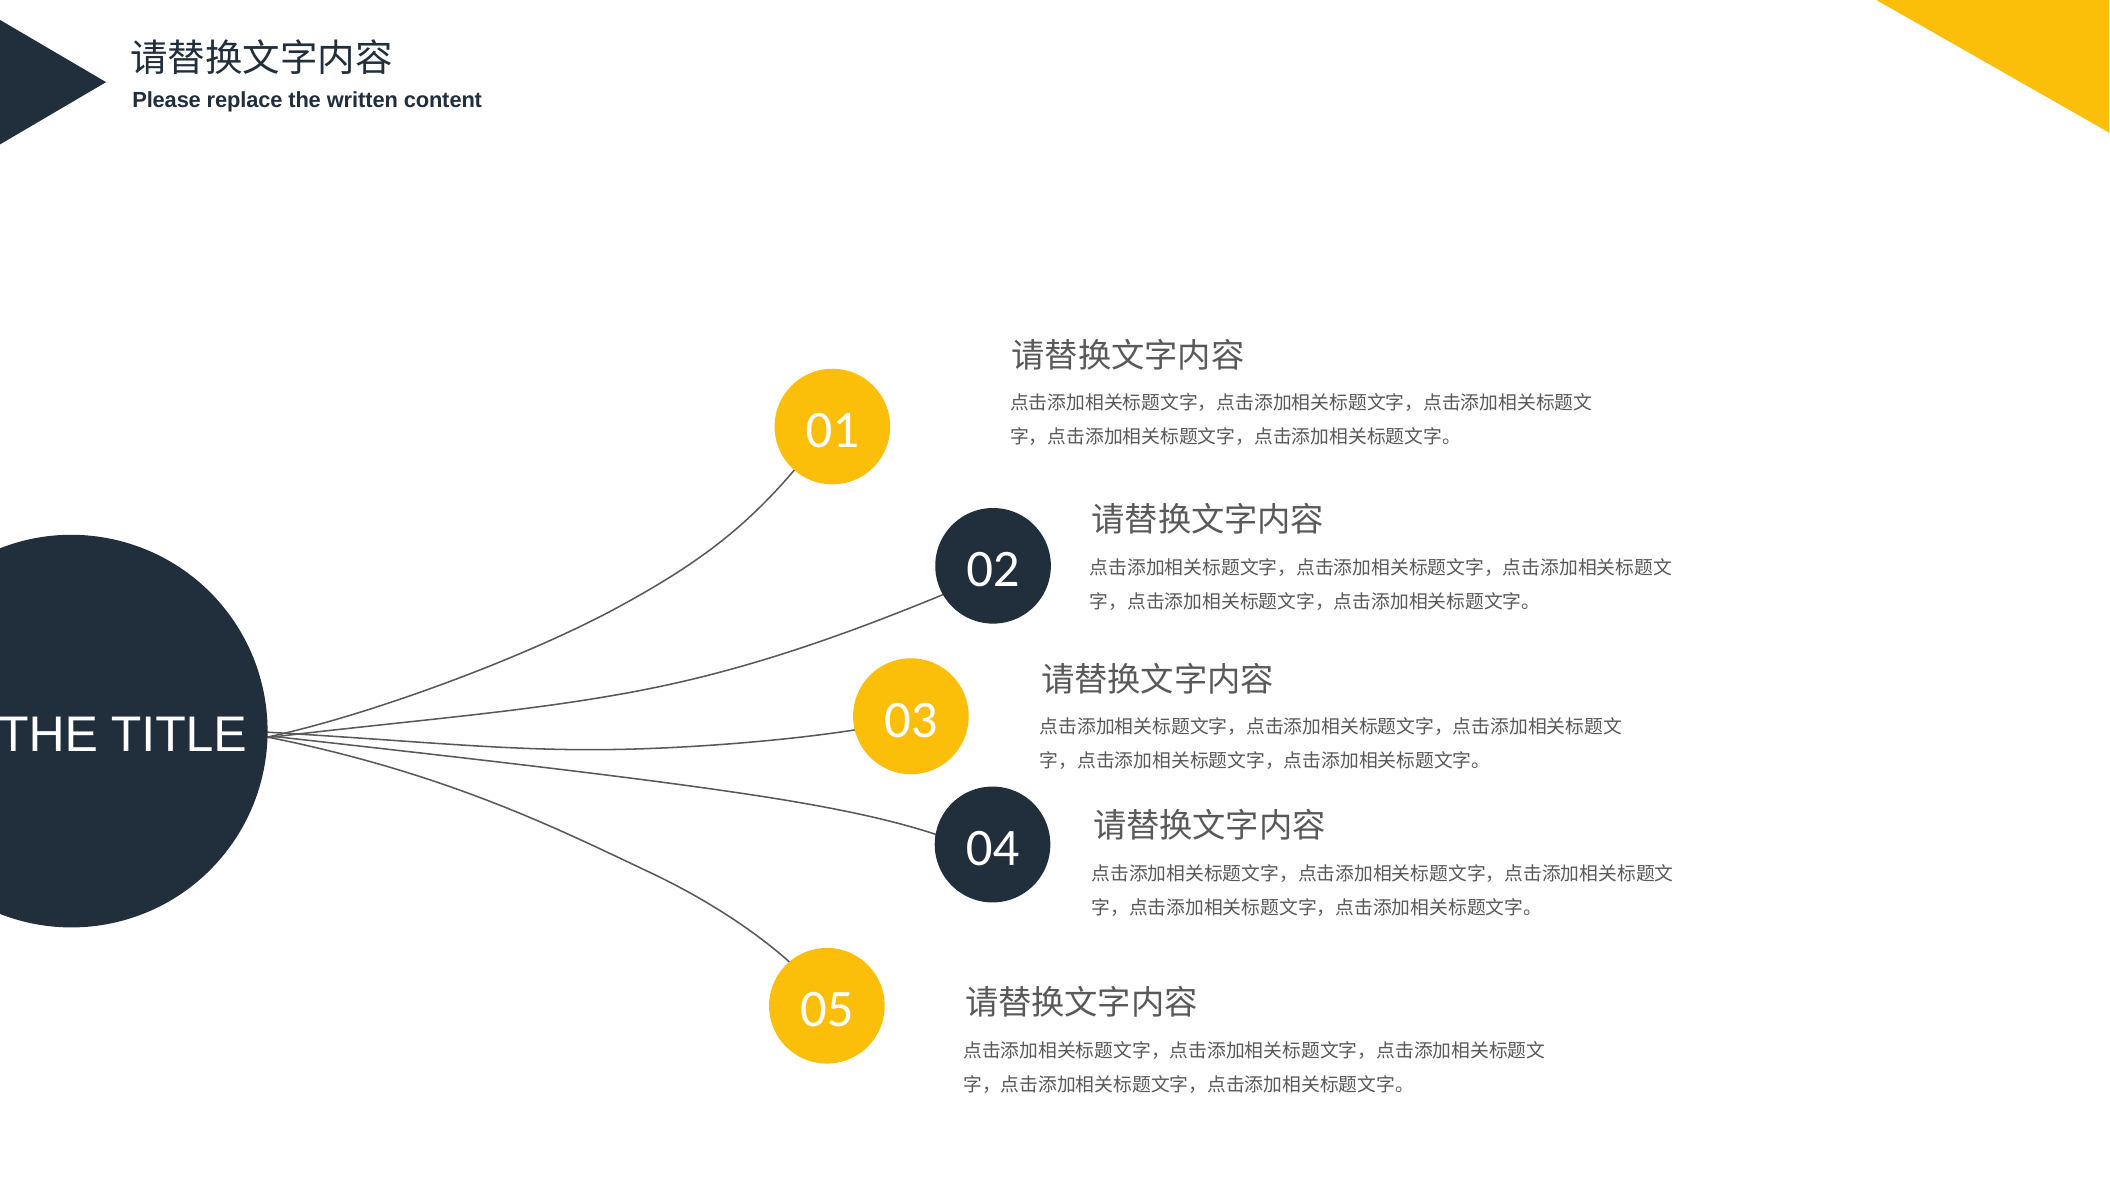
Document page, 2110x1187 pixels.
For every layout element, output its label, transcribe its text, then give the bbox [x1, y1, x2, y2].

text_box 04 [991, 786, 1051, 903]
text_box 请替换文字内容 [115, 26, 408, 86]
text_box 请替换文字内容 [1078, 797, 1341, 852]
text_box THE TITLE [0, 534, 260, 928]
text_box 点击添加相关标题文字，点击添加相关标题文字，点击添加相关标题文字，点击添加相关标题文字，点击添加相关标题文字。 [995, 372, 1613, 455]
text_box 01 [774, 368, 891, 430]
text_box 请替换文字内容 [1076, 491, 1340, 546]
text_box 请替换文字内容 [1026, 650, 1290, 705]
text_box 05 [769, 1003, 885, 1064]
text_box 02 [991, 507, 1051, 624]
text_box 点击添加相关标题文字，点击添加相关标题文字，点击添加相关标题文字，点击添加相关标题文字，点击添加相关标题文字。 [1075, 537, 1693, 620]
text_box 点击添加相关标题文字，点击添加相关标题文字，点击添加相关标题文字，点击添加相关标题文字，点击添加相关标题文字。 [1025, 696, 1643, 779]
text_box Please replace the written content [117, 78, 498, 120]
text_box 点击添加相关标题文字，点击添加相关标题文字，点击添加相关标题文字，点击添加相关标题文字，点击添加相关标题文字。 [948, 1020, 1566, 1103]
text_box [260, 430, 991, 1003]
text_box 请替换文字内容 [997, 326, 1260, 381]
text_box 点击添加相关标题文字，点击添加相关标题文字，点击添加相关标题文字，点击添加相关标题文字，点击添加相关标题文字。 [1076, 843, 1695, 926]
text_box 请替换文字内容 [950, 974, 1213, 1029]
